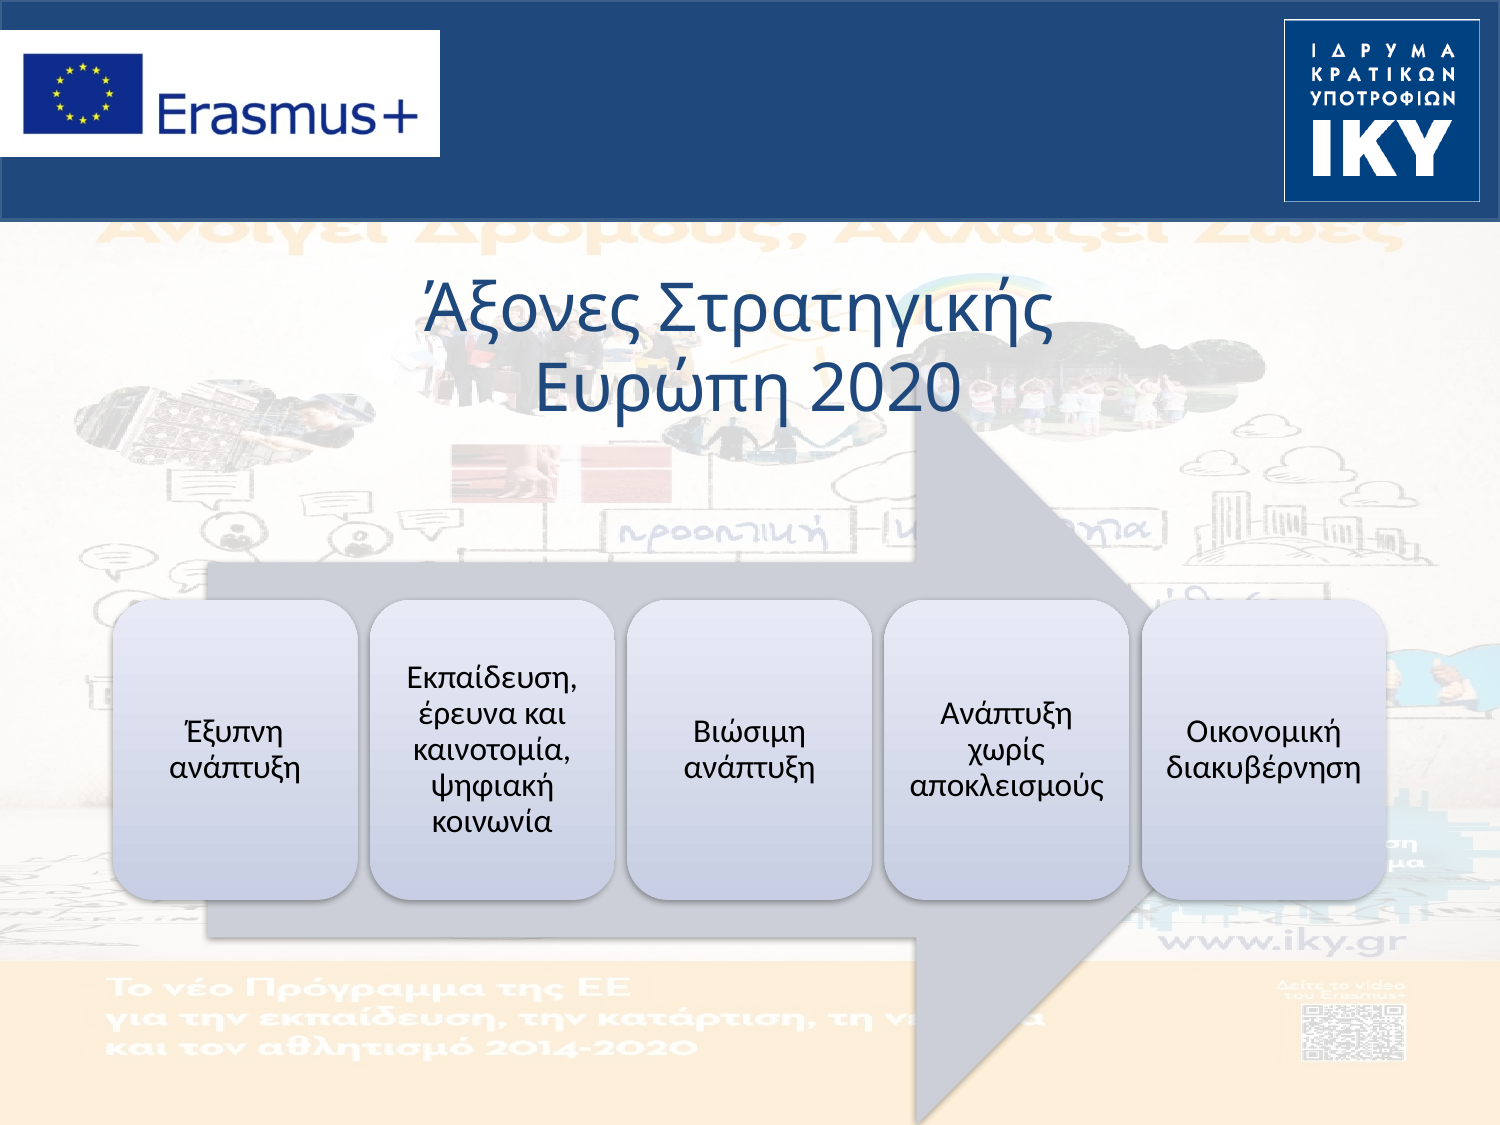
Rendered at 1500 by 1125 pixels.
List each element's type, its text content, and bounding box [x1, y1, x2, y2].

picture [1283, 18, 1480, 202]
picture [0, 30, 440, 157]
text_box [0, 0, 1500, 222]
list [111, 374, 1388, 1125]
title Άξονες Στρατηγικής Ευρώπη 2020 [64, 255, 1415, 434]
